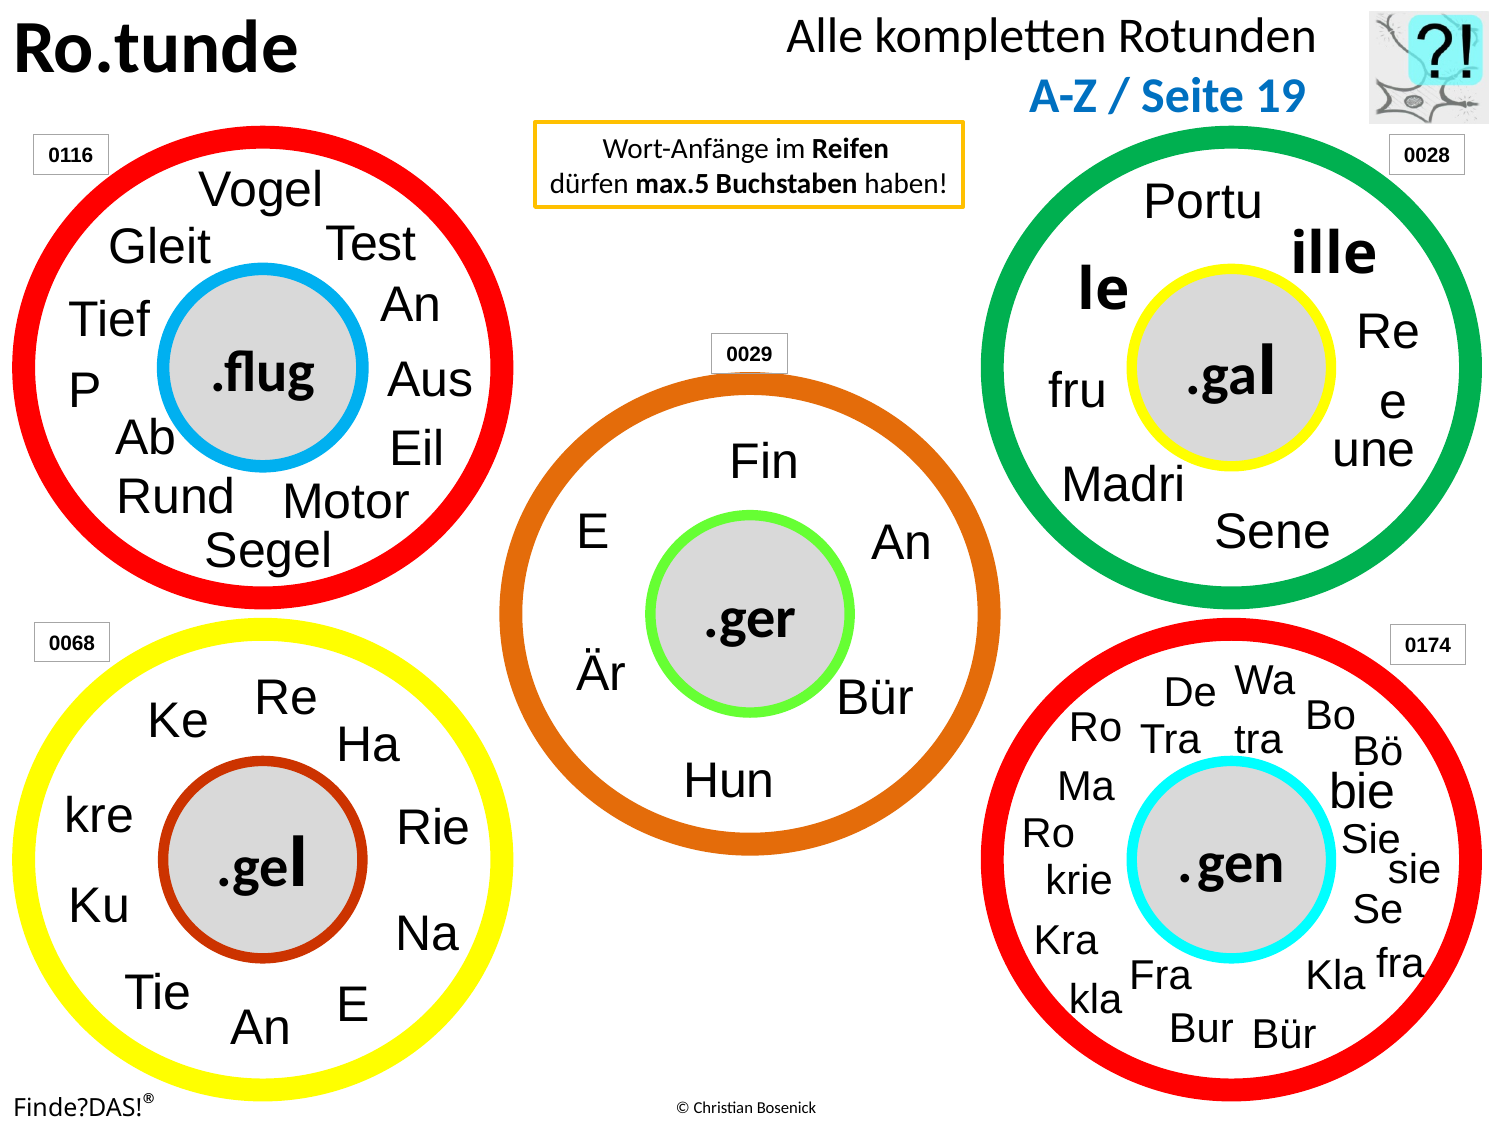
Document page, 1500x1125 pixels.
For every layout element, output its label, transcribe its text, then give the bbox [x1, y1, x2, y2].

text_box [991, 624, 1471, 1091]
text_box Wort-Anfänge im Reifen dürfen max.5 Buchstaben haben! [535, 122, 963, 207]
picture [1368, 11, 1489, 124]
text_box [991, 134, 1471, 599]
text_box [510, 333, 990, 845]
text_box Alle kompletten Rotunden A-Z / Seite 19 [771, 0, 1332, 131]
text_box Finde?DAS!® [0, 1066, 199, 1125]
text_box © Christian Bosenick [661, 1089, 832, 1125]
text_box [23, 134, 503, 599]
text_box Ro.tunde [0, 12, 341, 72]
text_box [23, 621, 503, 1091]
